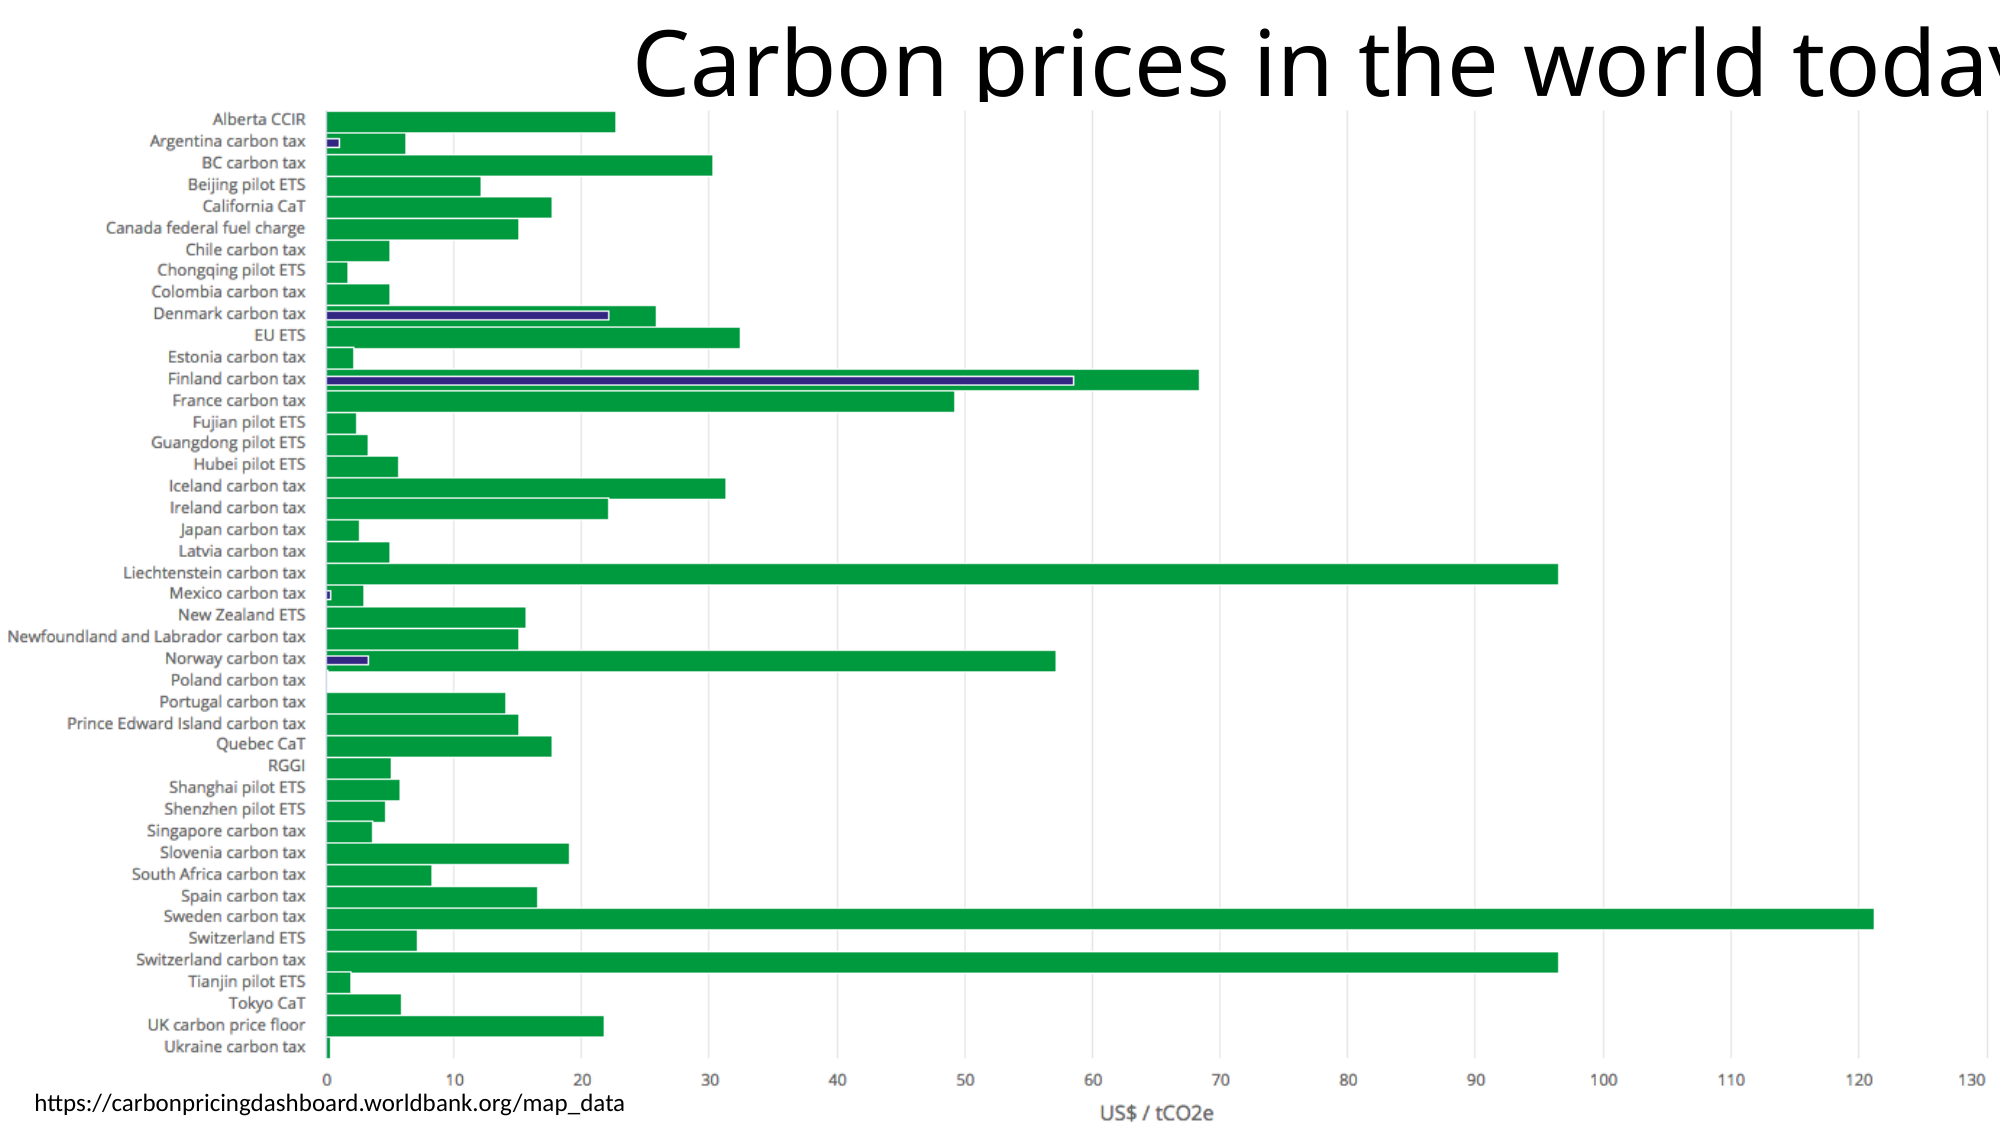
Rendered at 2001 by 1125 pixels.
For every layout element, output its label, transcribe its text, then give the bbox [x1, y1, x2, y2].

title Carbon prices in the world today [617, 0, 2000, 102]
picture [0, 102, 2000, 1125]
